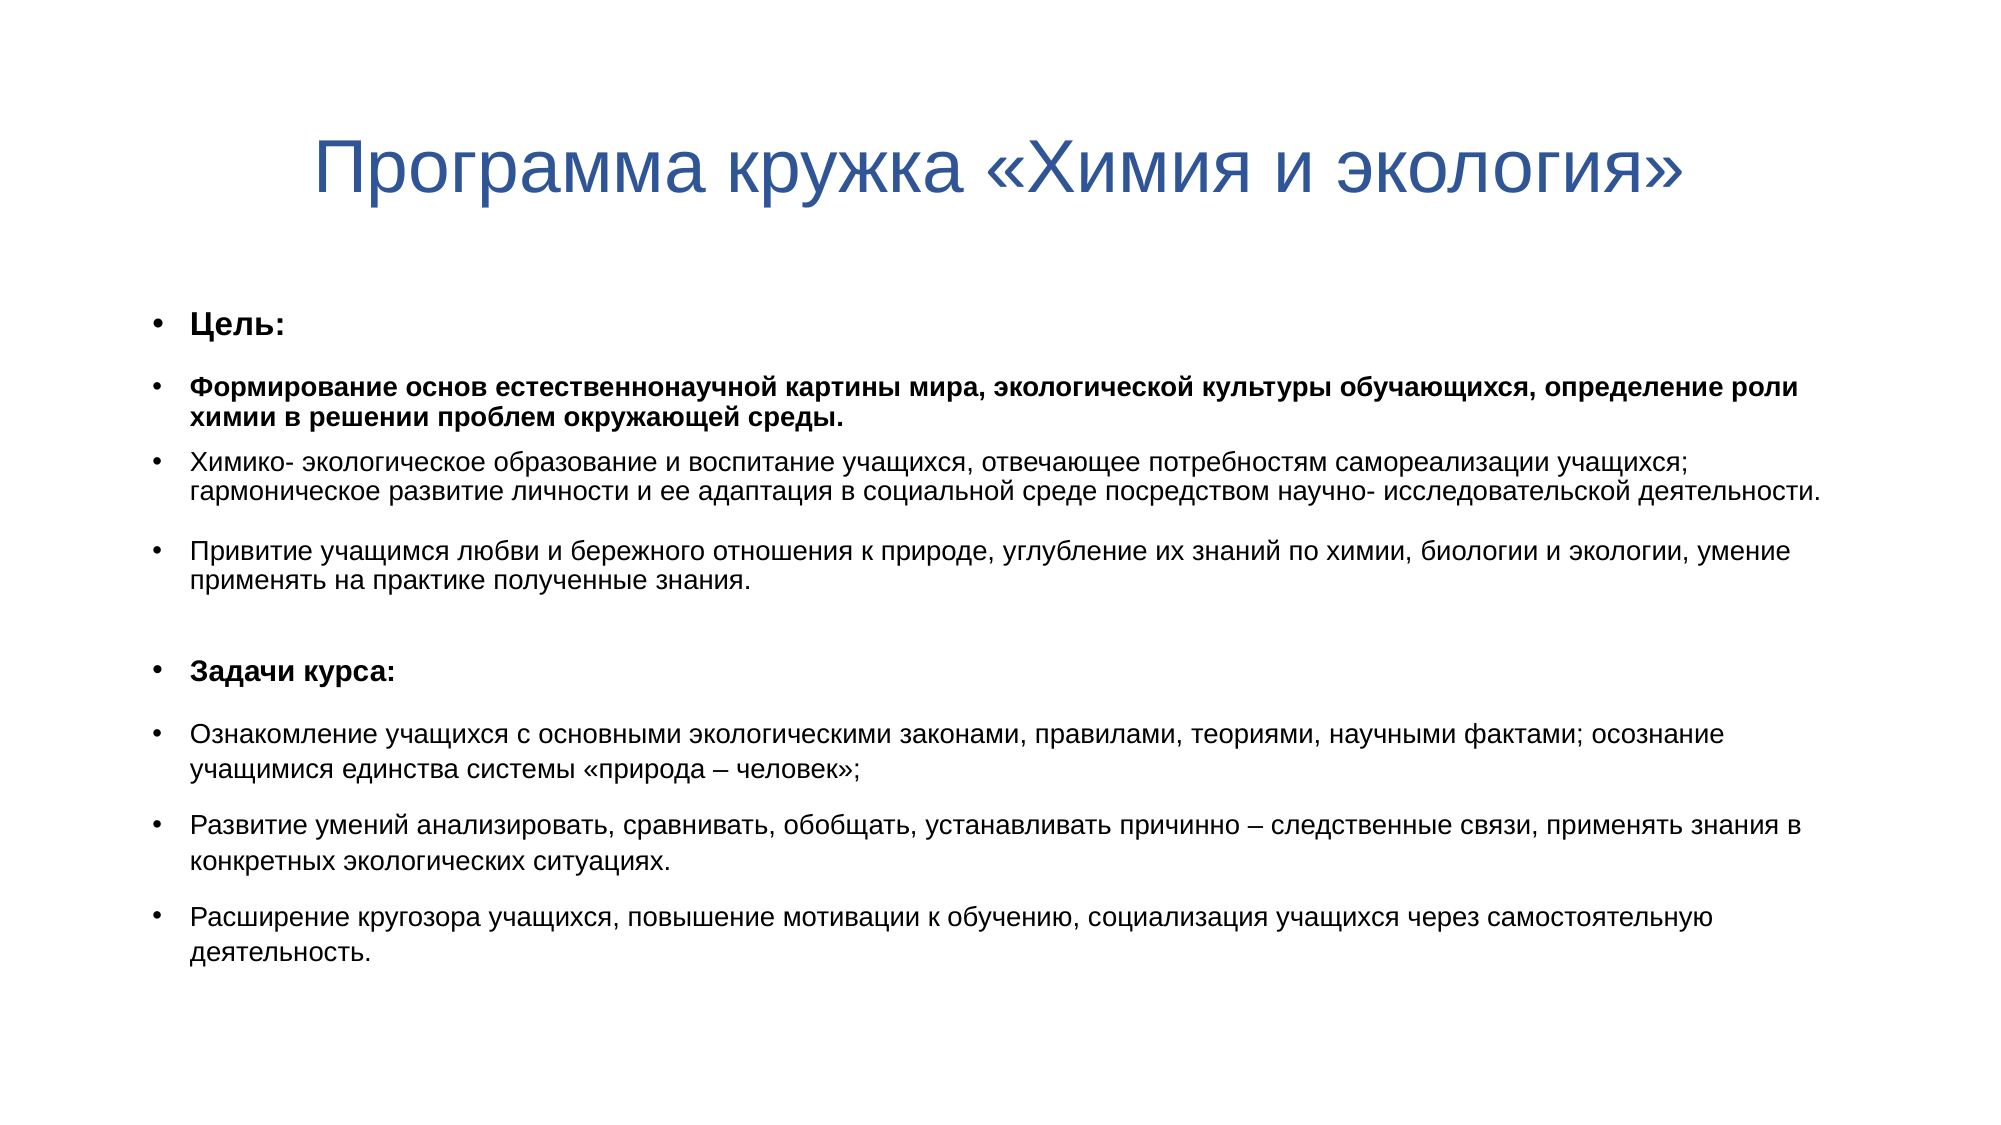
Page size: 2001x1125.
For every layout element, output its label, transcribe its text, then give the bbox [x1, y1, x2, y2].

list Цель: Формирование основ естественнонаучной картины мира, экологической культуры обучающихся, определение роли химии в решении проблем окружающей среды. Химико- экологическое образование и воспитание учащихся, отвечающее потребностям самореализации учащихся; гармоническое развитие личности и ее адаптация в социальной среде посредством научно- исследовательской деятельности. Привитие учащимся любви и бережного отношения к природе, углубление их знаний по химии, биологии и экологии, умение применять на практике полученные знания. Задачи курса: Ознакомление учащихся с основными экологическими законами, правилами, теориями, научными фактами; осознание учащимися единства системы «природа – человек»; Развитие умений анализировать, сравнивать, обобщать, устанавливать причинно – следственные связи, применять знания в конкретных экологических ситуациях. Расширение кругозора учащихся, повышение мотивации к обучению, социализация учащихся через самостоятельную деятельность. [137, 299, 1863, 1014]
title Программа кружка «Химия и экология» [137, 59, 1863, 278]
